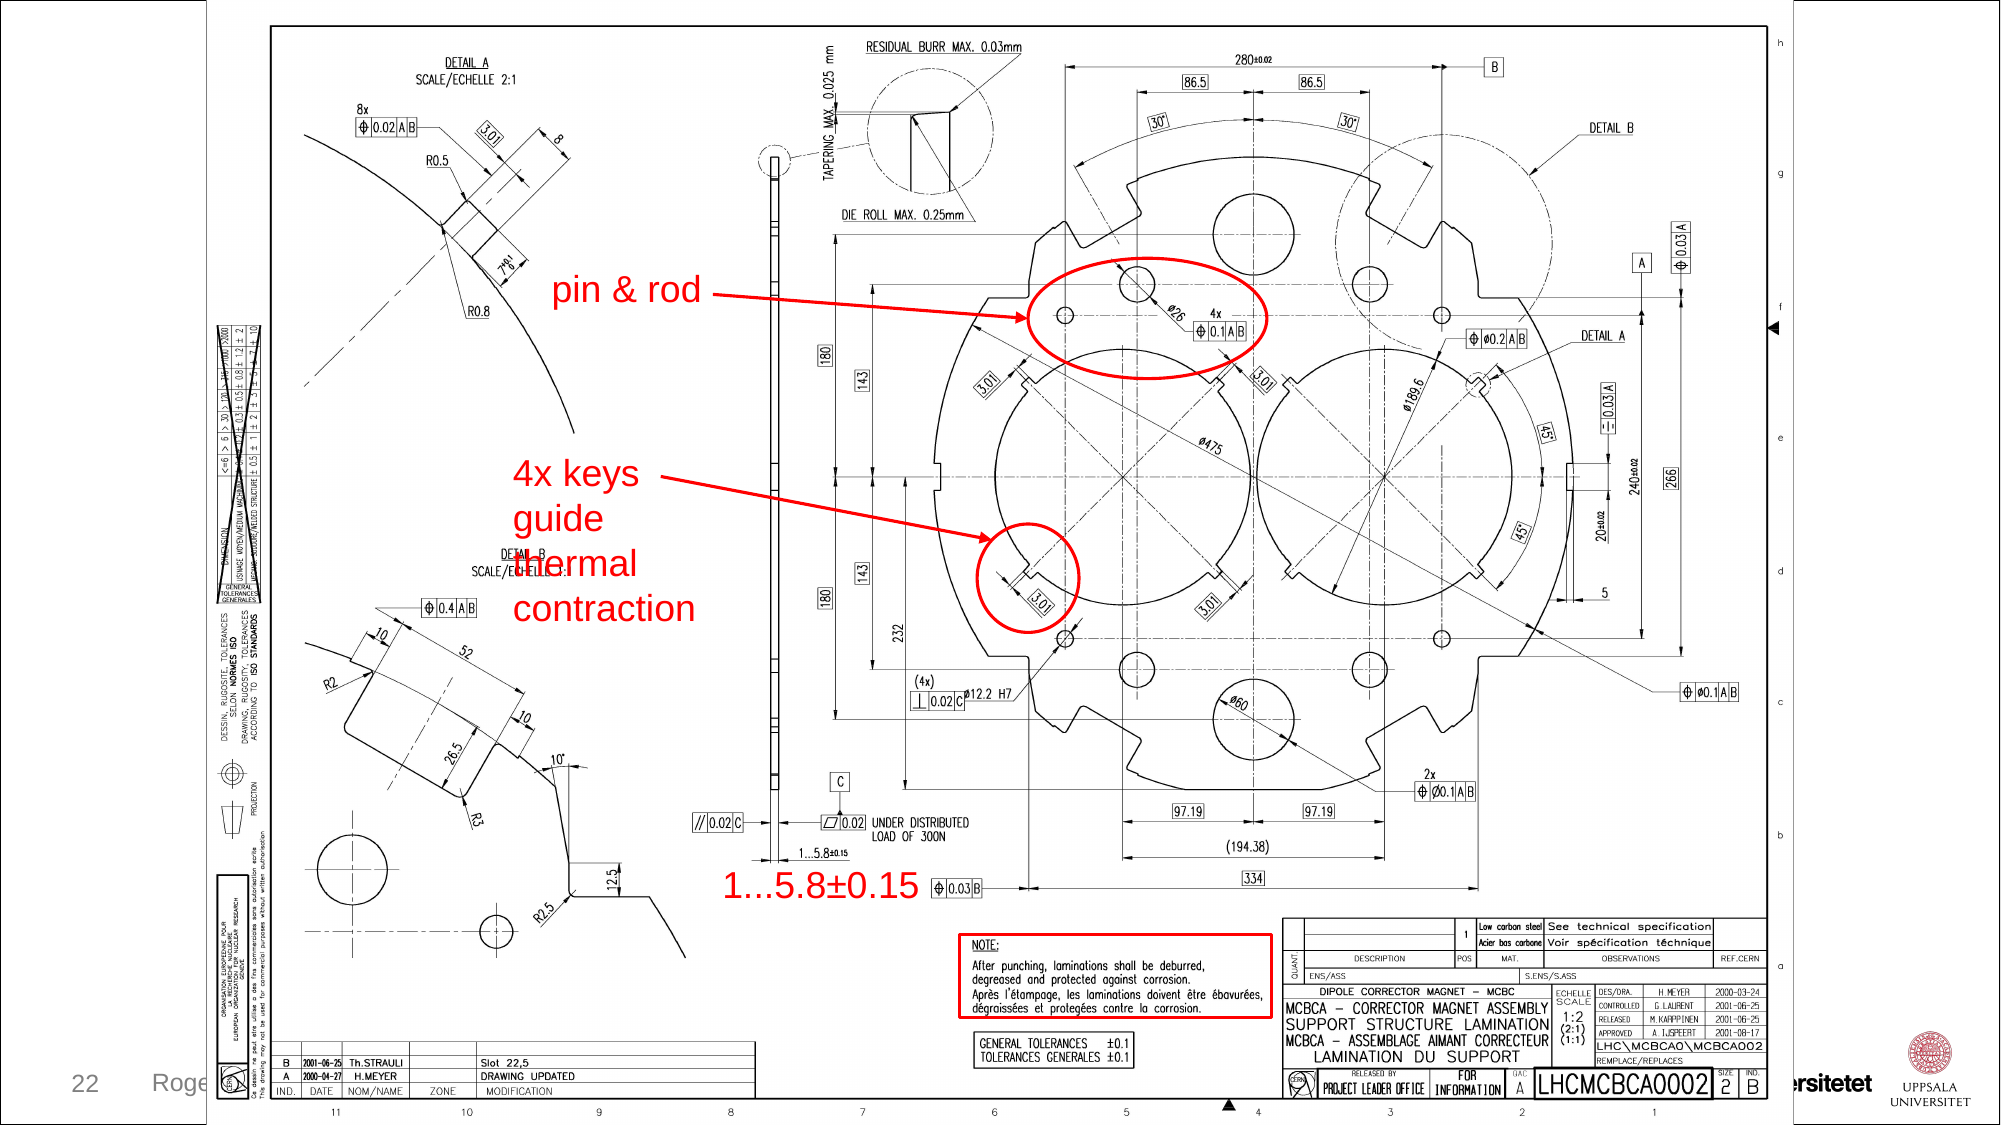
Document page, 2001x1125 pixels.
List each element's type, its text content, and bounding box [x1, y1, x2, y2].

footer Roger Ruber - ERUF projekt kalla magneter [1799, 1058, 1946, 1112]
footer Roger Ruber - ERUF projekt kalla magneter [136, 1058, 201, 1112]
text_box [660, 476, 993, 541]
picture [206, 0, 1794, 1125]
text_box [712, 294, 1029, 319]
slide_number 22 [56, 1060, 135, 1106]
picture [1873, 1014, 1987, 1125]
